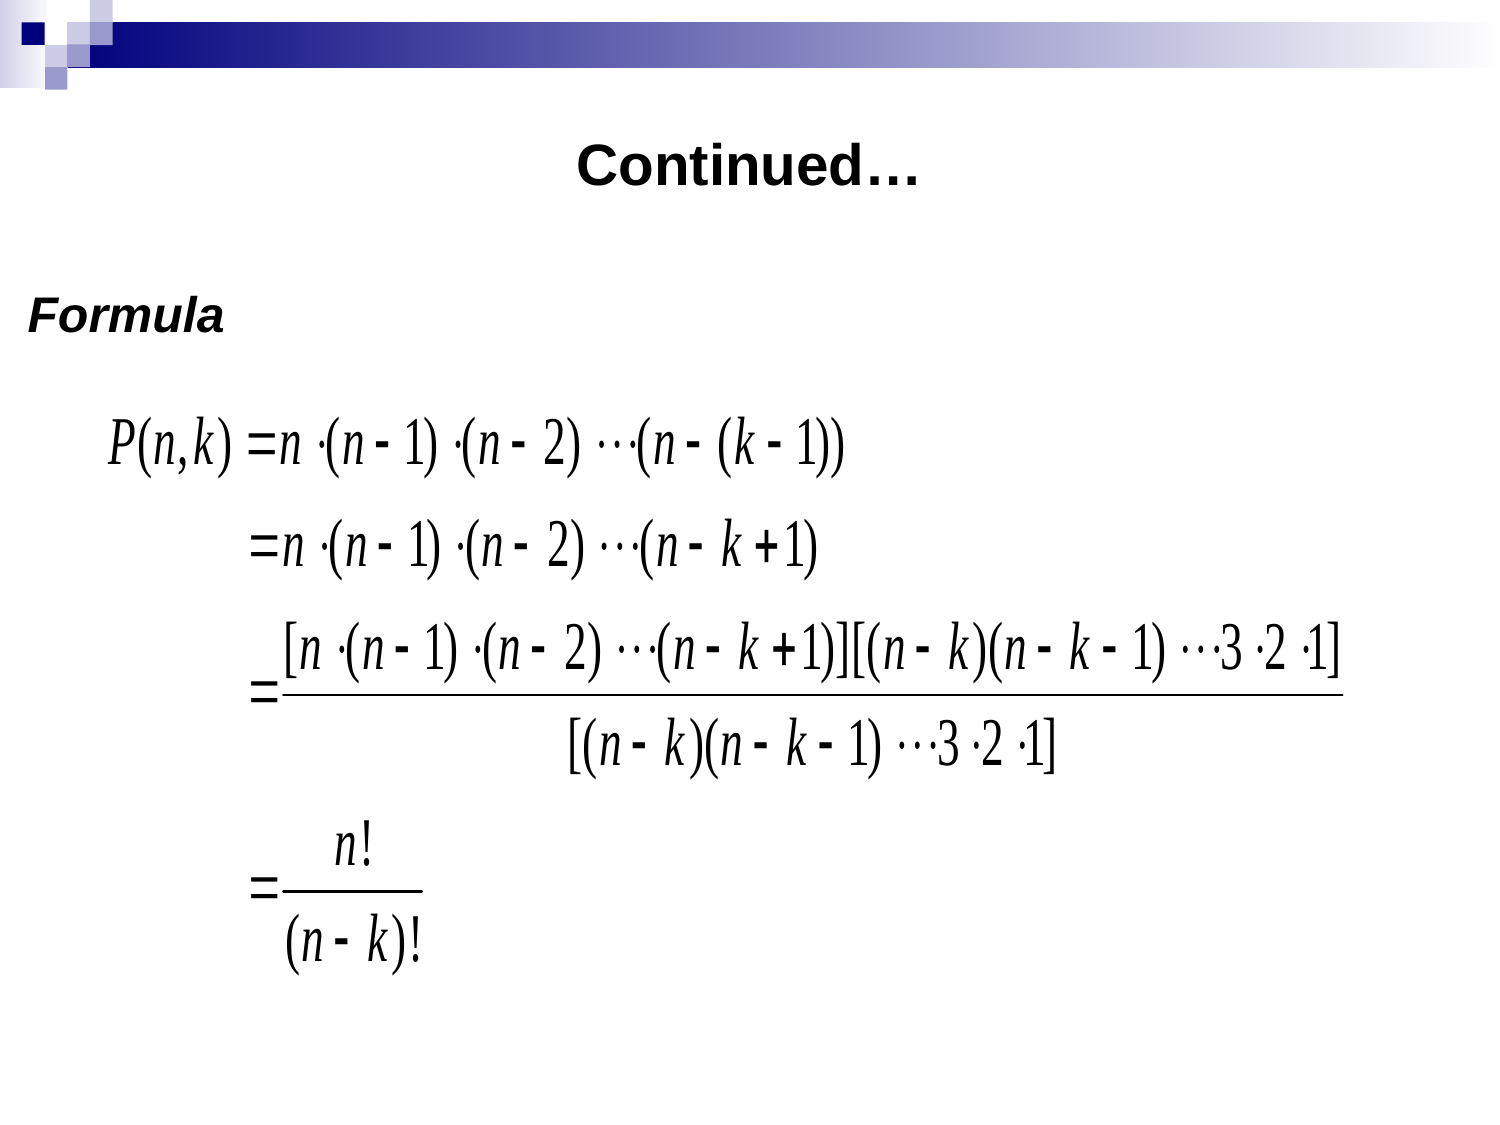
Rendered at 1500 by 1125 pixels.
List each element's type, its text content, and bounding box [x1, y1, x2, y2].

picture [99, 399, 1351, 993]
list Formula [12, 275, 1475, 1125]
title Continued… [75, 75, 1425, 250]
